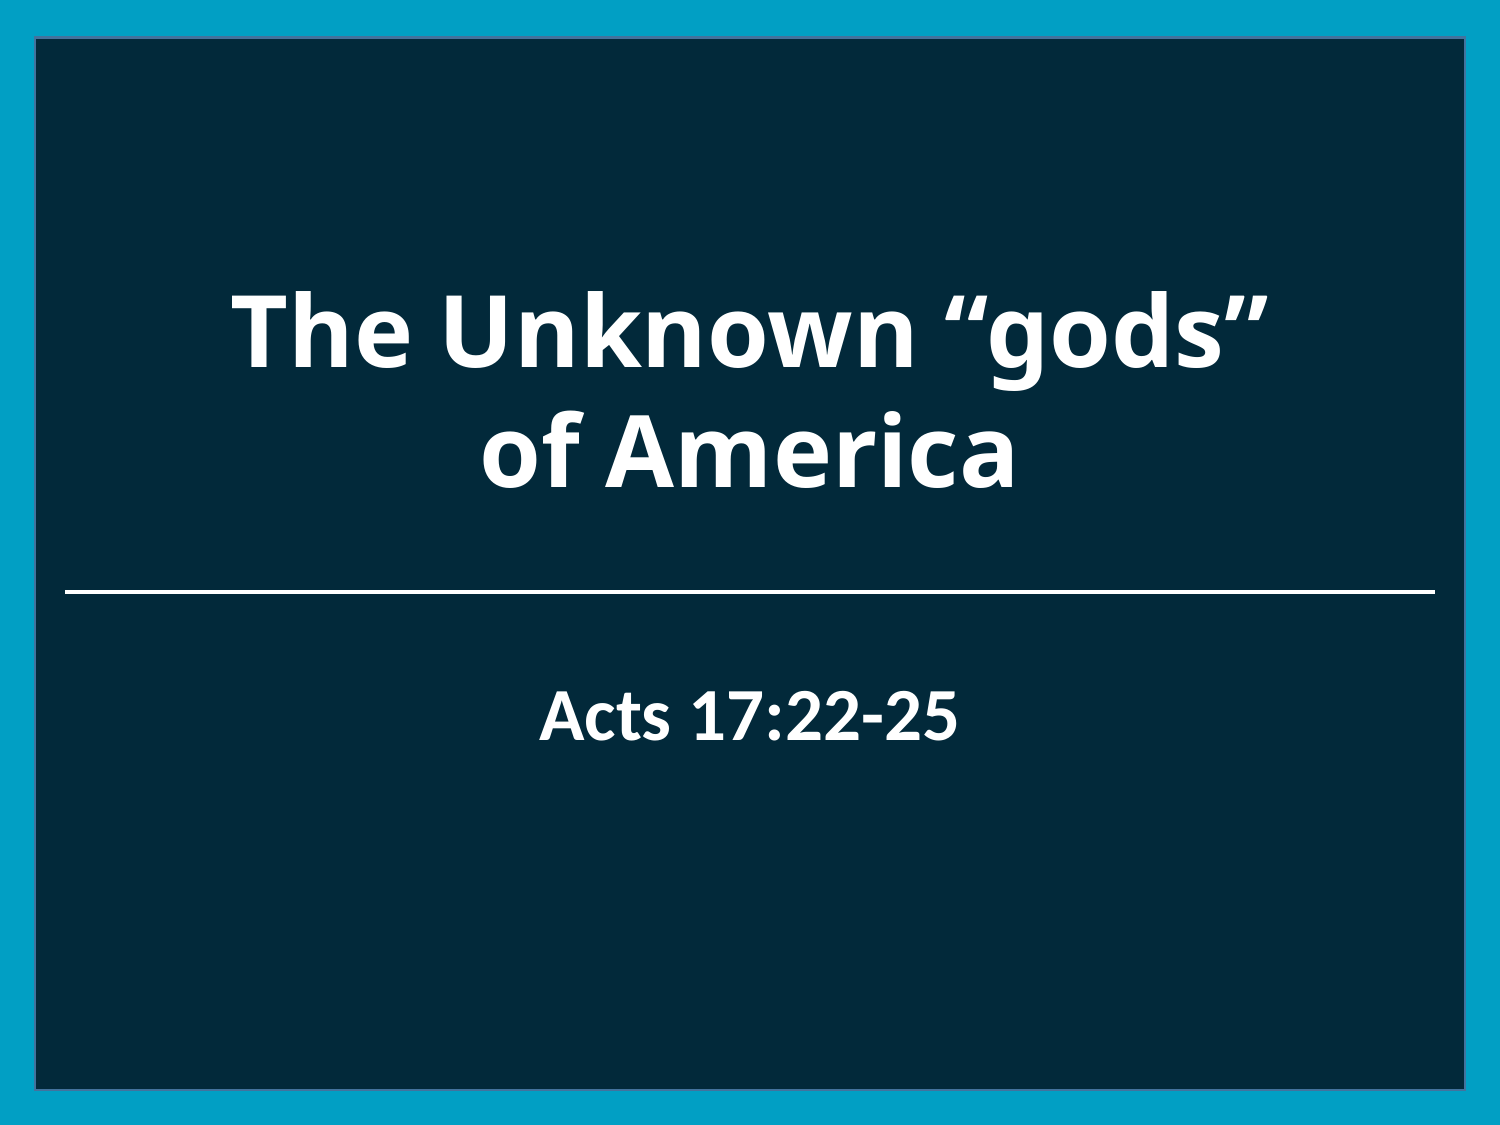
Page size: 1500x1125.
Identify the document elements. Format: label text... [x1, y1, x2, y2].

title The Unknown “gods” of America [41, 372, 1459, 516]
subtitle Acts 17:22-25 [54, 668, 1446, 1067]
